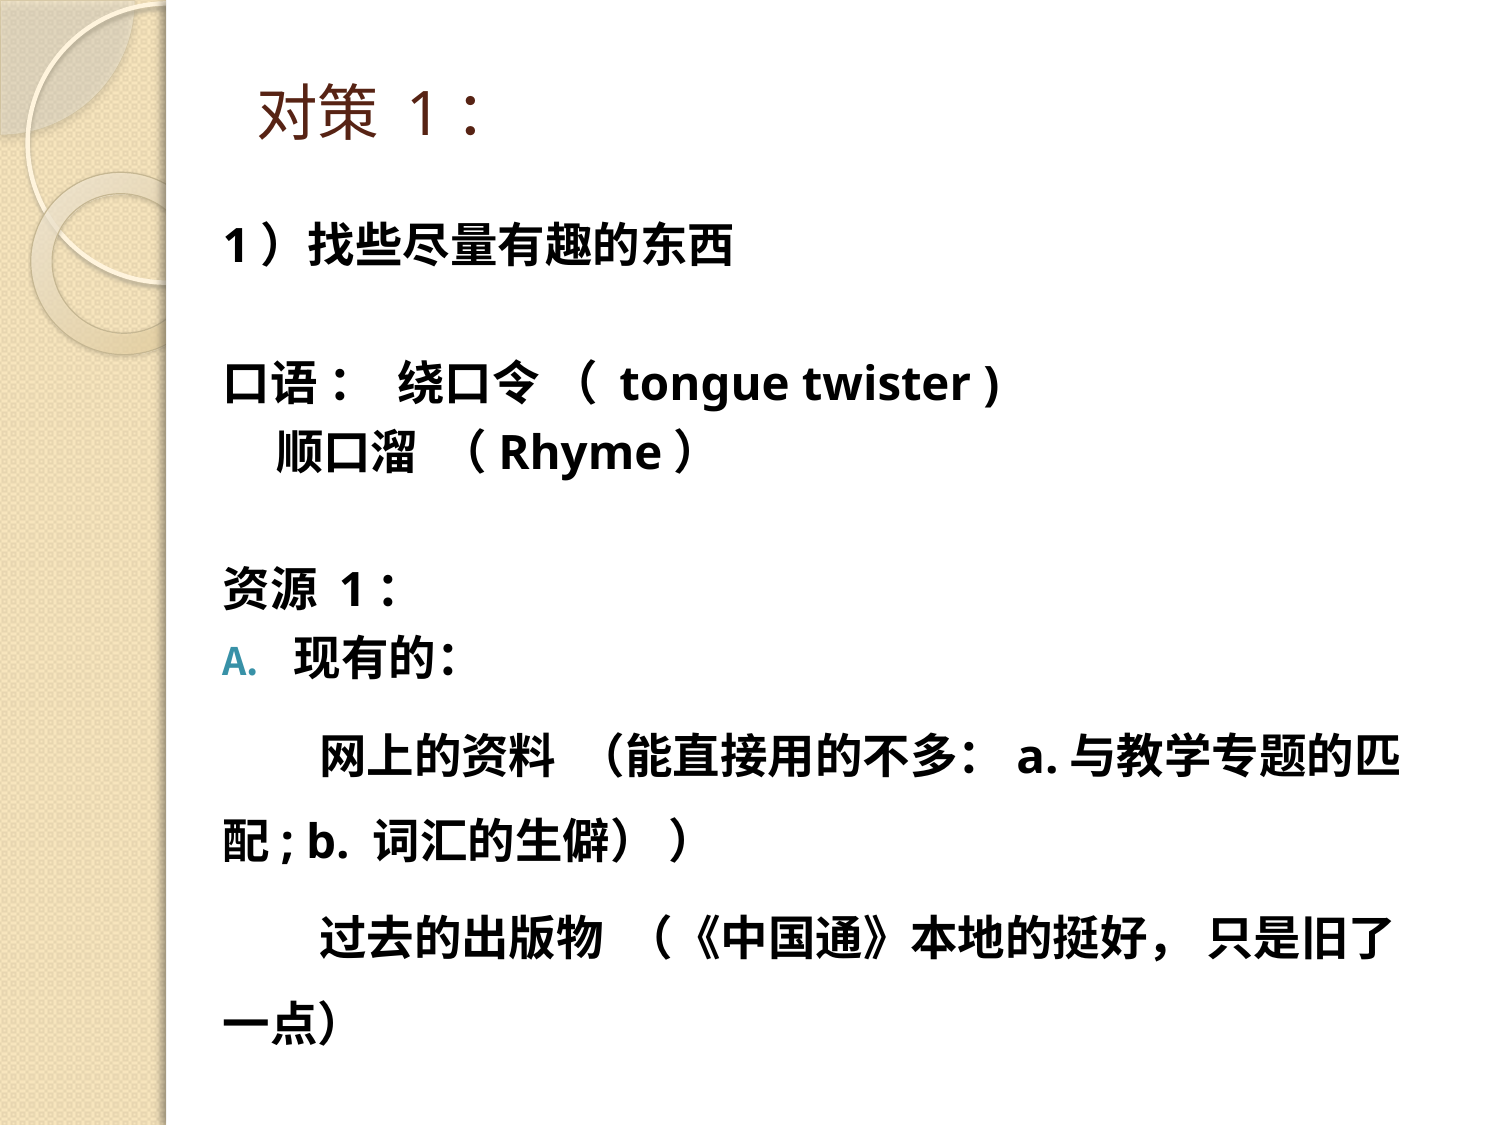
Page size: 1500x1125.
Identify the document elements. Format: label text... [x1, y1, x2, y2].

text_box [242, 656, 1149, 737]
title 对策 1： [242, 66, 1466, 232]
list 1）找些尽量有趣的东西 口语 ： 绕口令 （ tongue twister ) 顺口溜 （Rhyme） 资源 1： 现有的： 网上的资料 （能直接用的不多：a.与教学专题的匹配; b. 词汇的生僻） ） 过去的出版物 （《中国通》本地的挺好， 只是旧了一点） [194, 208, 1442, 1059]
